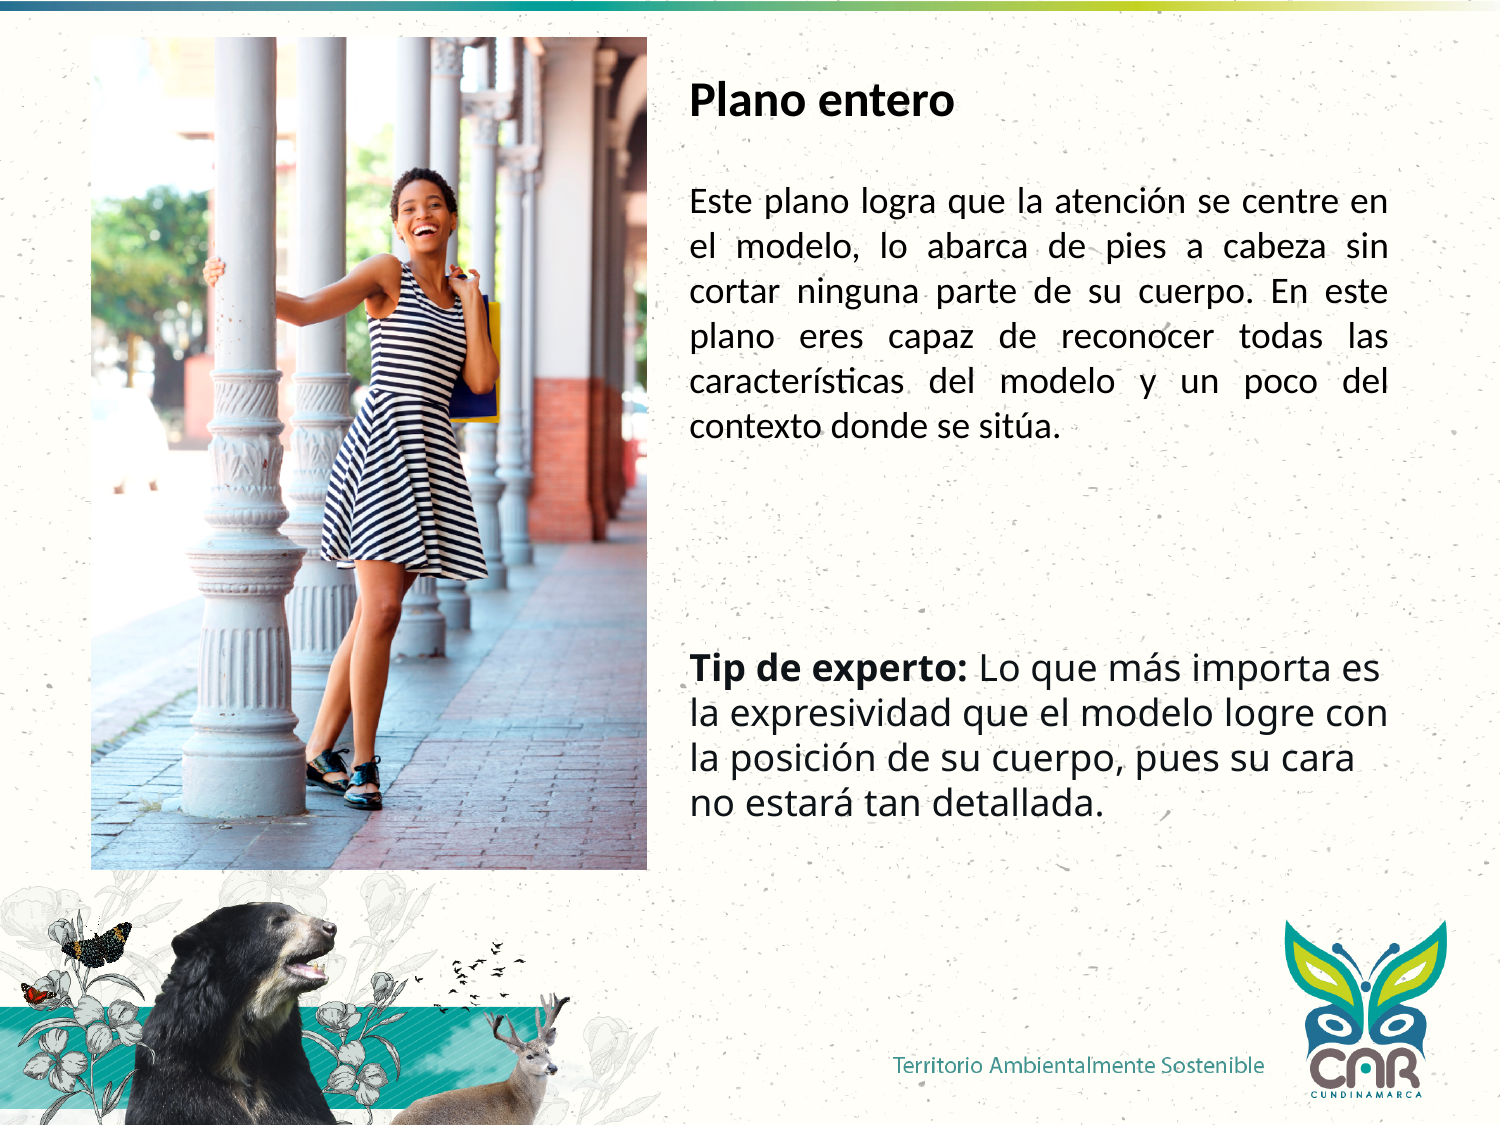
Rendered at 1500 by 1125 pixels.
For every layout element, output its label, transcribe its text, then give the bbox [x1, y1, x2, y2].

picture [0, 0, 1500, 1125]
text_box Plano entero Este plano logra que la atención se centre en el modelo, lo abarca de pies a cabeza sin cortar ninguna parte de su cuerpo. En este plano eres capaz de reconocer todas las características del modelo y un poco del contexto donde se sitúa. [674, 58, 1405, 454]
text_box Tip de experto: Lo que más importa es la expresividad que el modelo logre con la posición de su cuerpo, pues su cara no estará tan detallada. [674, 636, 1425, 831]
